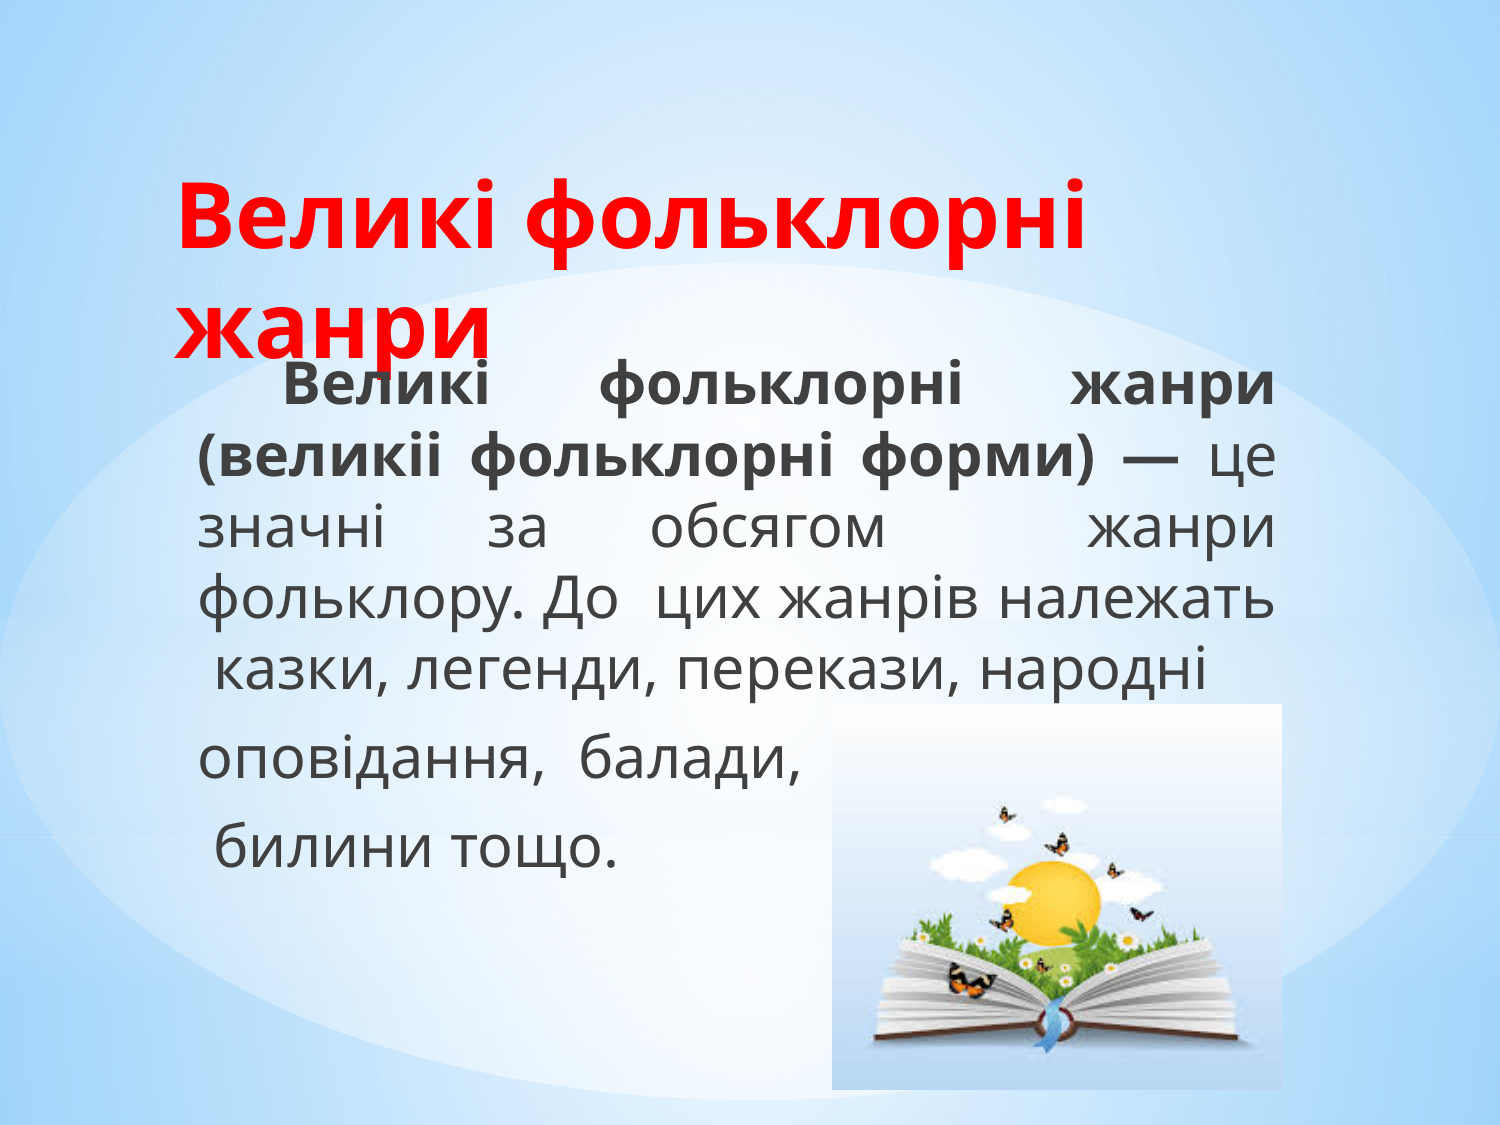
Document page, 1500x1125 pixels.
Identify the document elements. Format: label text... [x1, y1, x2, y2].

picture [832, 703, 1282, 1090]
list Великі фольклорні жанри (великіі фольклорні форми) — це значні за обсягом жанри фольклору. До цих жанрів належать казки, легенди, перекази, народні оповідання, балади, билини тощо. [183, 338, 1294, 965]
title Великі фольклорні жанри [159, 149, 1365, 337]
